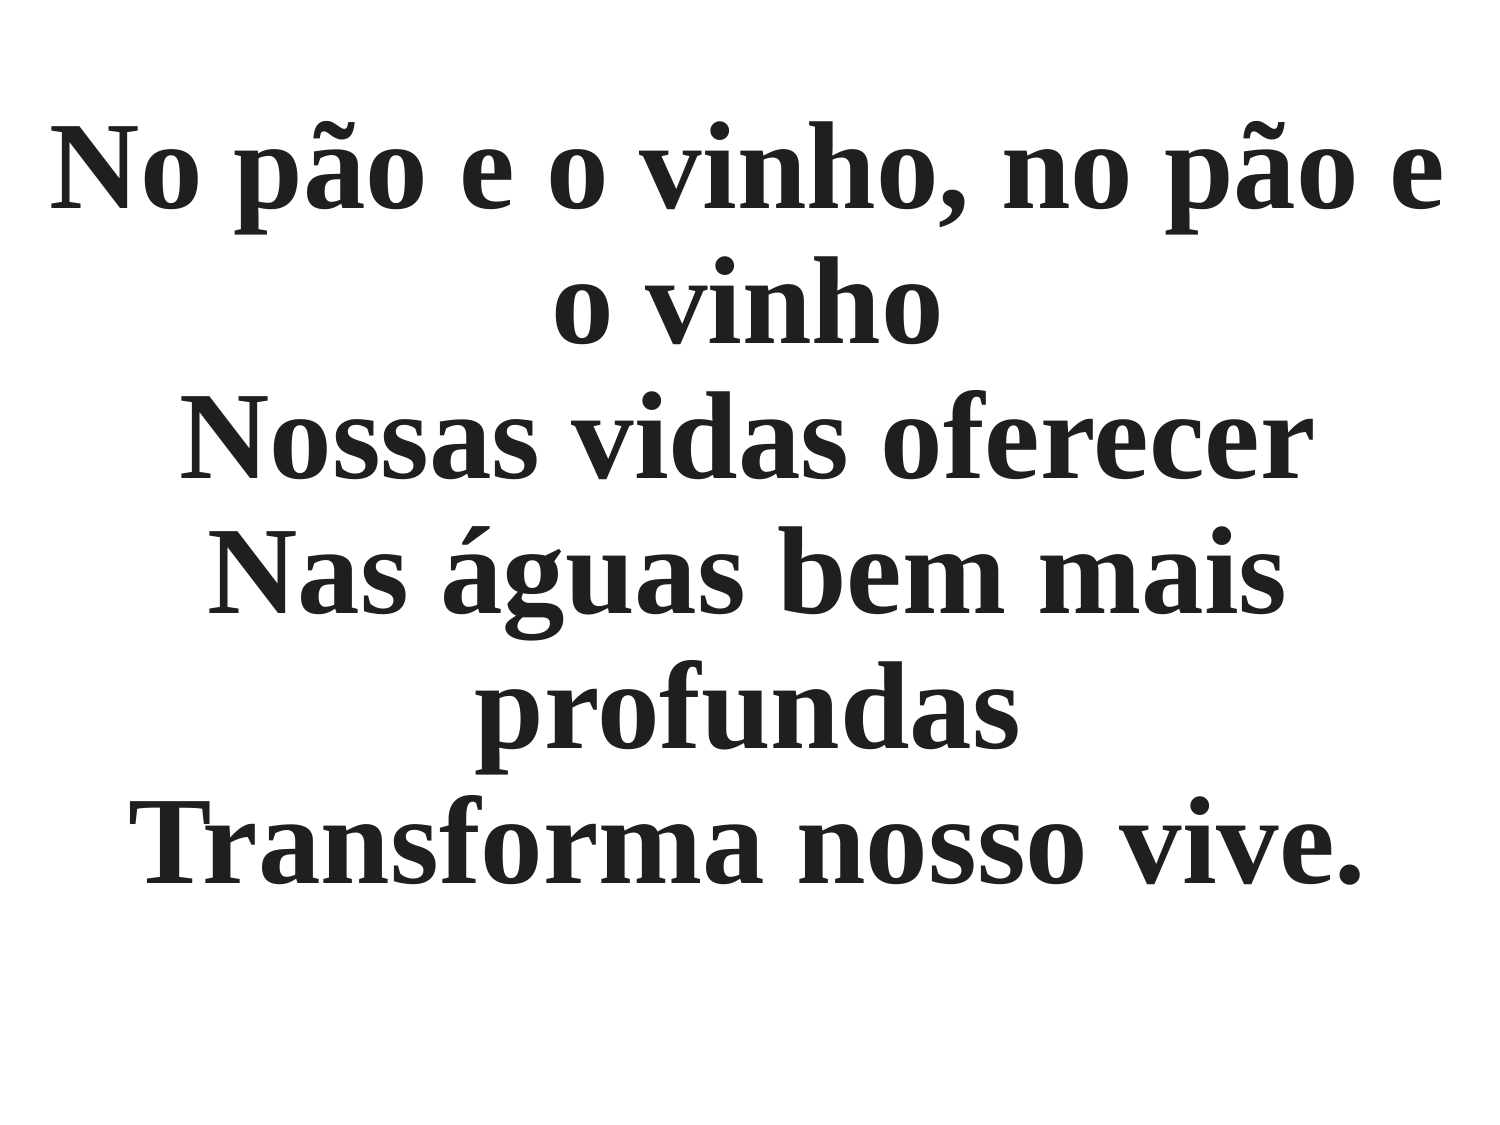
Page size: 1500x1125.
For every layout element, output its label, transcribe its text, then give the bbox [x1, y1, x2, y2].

list No pão e o vinho, no pão e o vinho Nossas vidas oferecer Nas águas bem mais profundas Transforma nosso vive. [34, 53, 1462, 1095]
